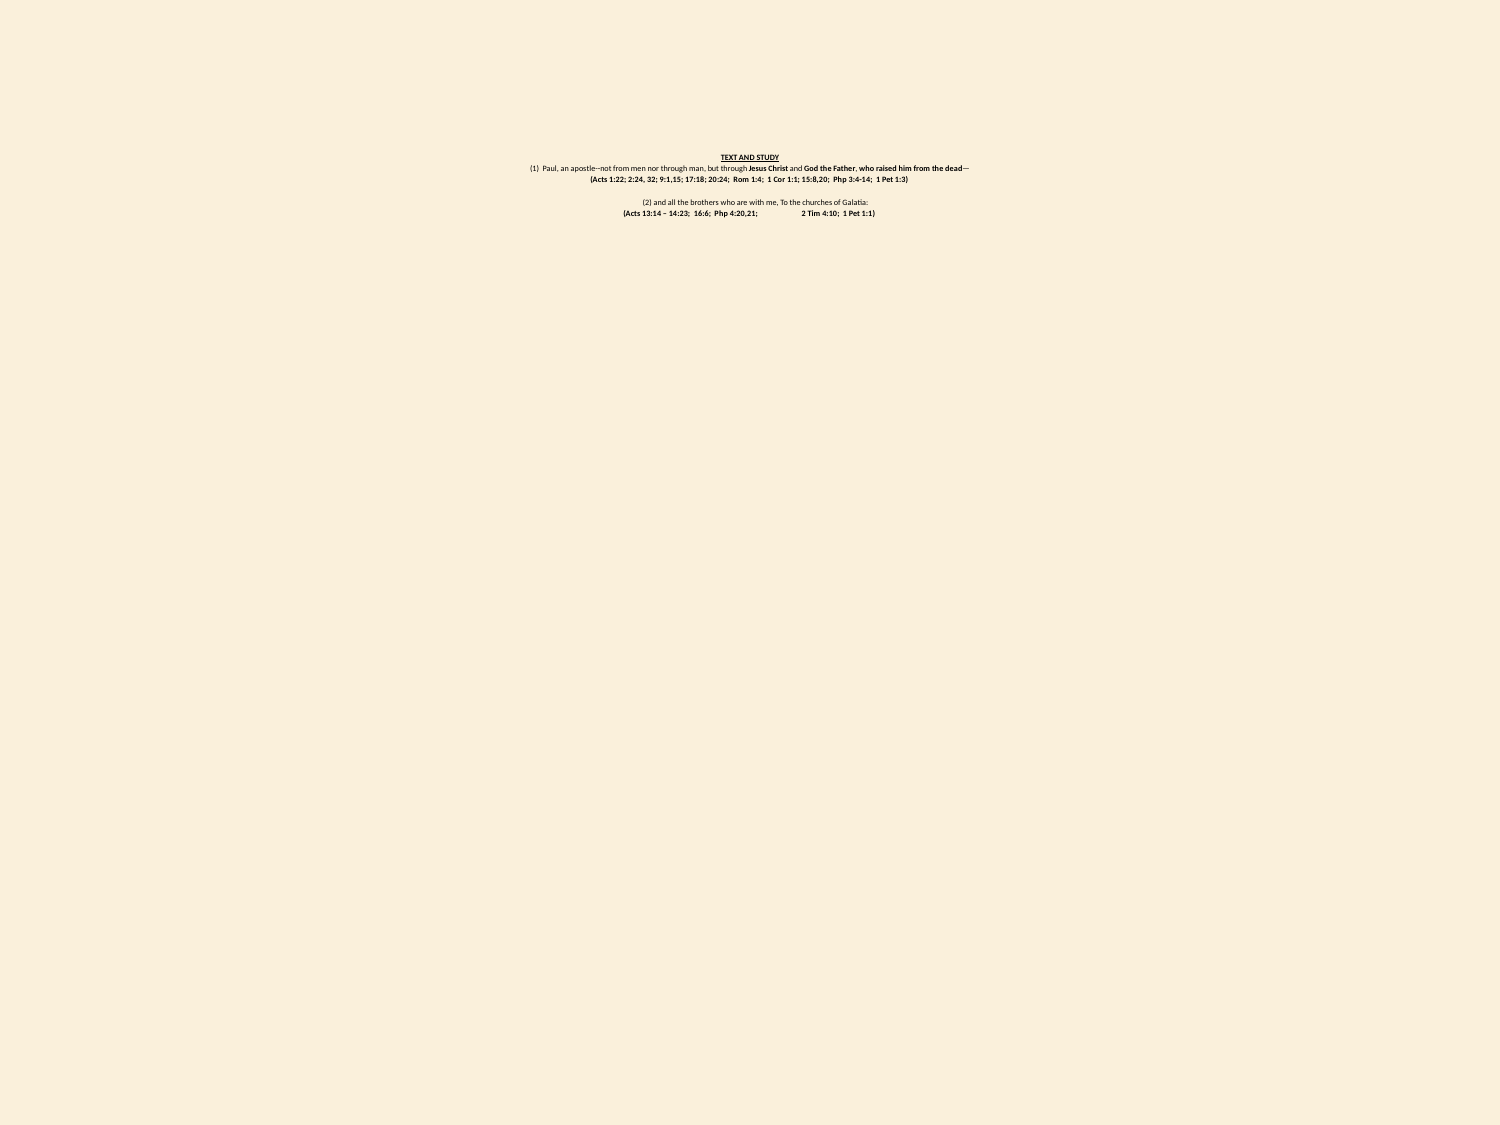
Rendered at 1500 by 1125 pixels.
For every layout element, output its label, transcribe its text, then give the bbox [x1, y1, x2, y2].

title TEXT AND STUDY (1) Paul, an apostle--not from men nor through man, but through Jesus Christ and God the Father, who raised him from the dead— (Acts 1:22; 2:24, 32; 9:1,15; 17:18; 20:24; Rom 1:4; 1 Cor 1:1; 15:8,20; Php 3:4-14; 1 Pet 1:3) (2) and all the brothers who are with me, To the churches of Galatia: (Acts 13:14 – 14:23; 16:6; Php 4:20,21; 2 Tim 4:10; 1 Pet 1:1) [75, 45, 1425, 233]
